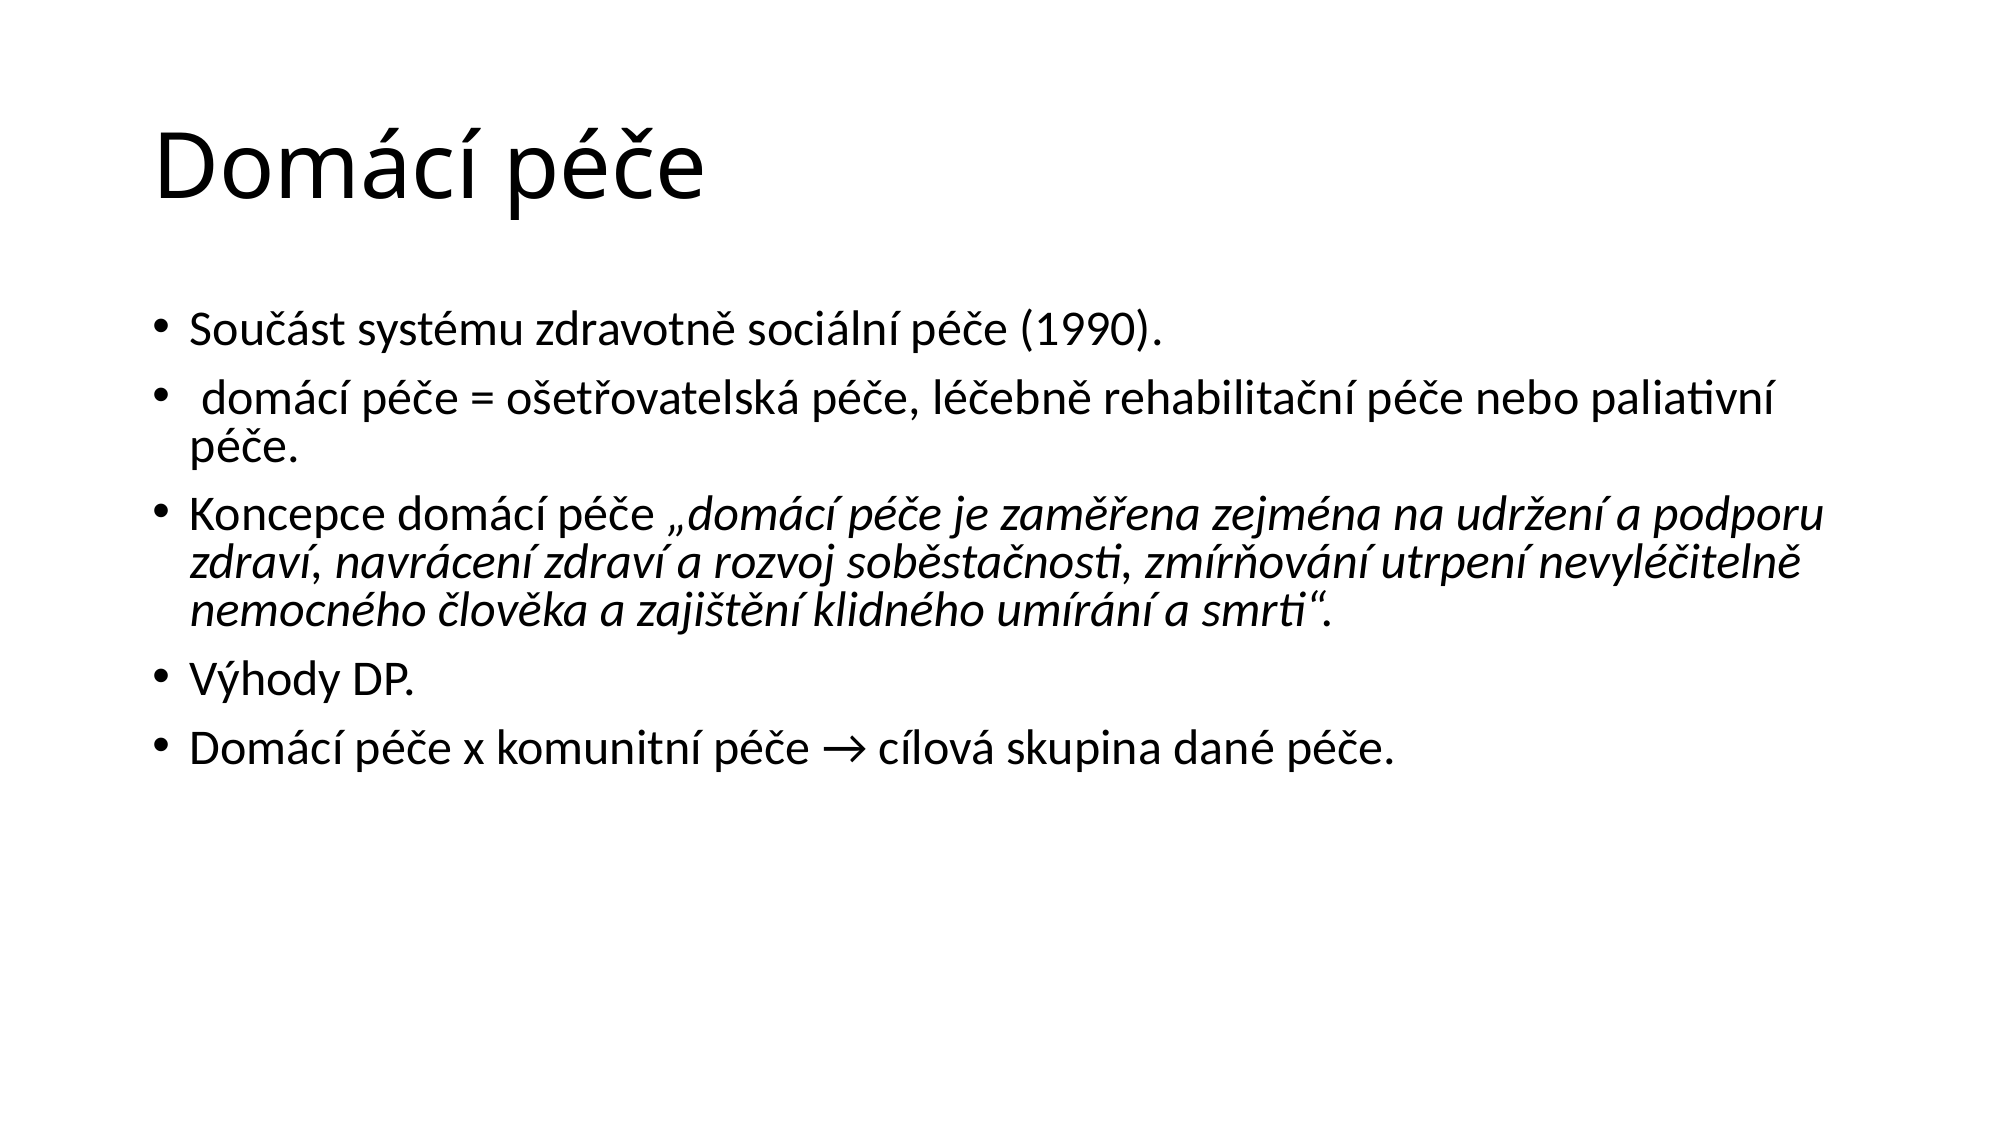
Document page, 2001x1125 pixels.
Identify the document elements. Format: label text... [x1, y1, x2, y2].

title Domácí péče [137, 59, 1863, 278]
list Součást systému zdravotně sociální péče (1990). domácí péče = ošetřovatelská péče, léčebně rehabilitační péče nebo paliativní péče. Koncepce domácí péče „domácí péče je zaměřena zejména na udržení a podporu zdraví, navrácení zdraví a rozvoj soběstačnosti, zmírňování utrpení nevyléčitelně nemocného člověka a zajištění klidného umírání a smrti“. Výhody DP. Domácí péče x komunitní péče → cílová skupina dané péče. [137, 299, 1863, 1014]
